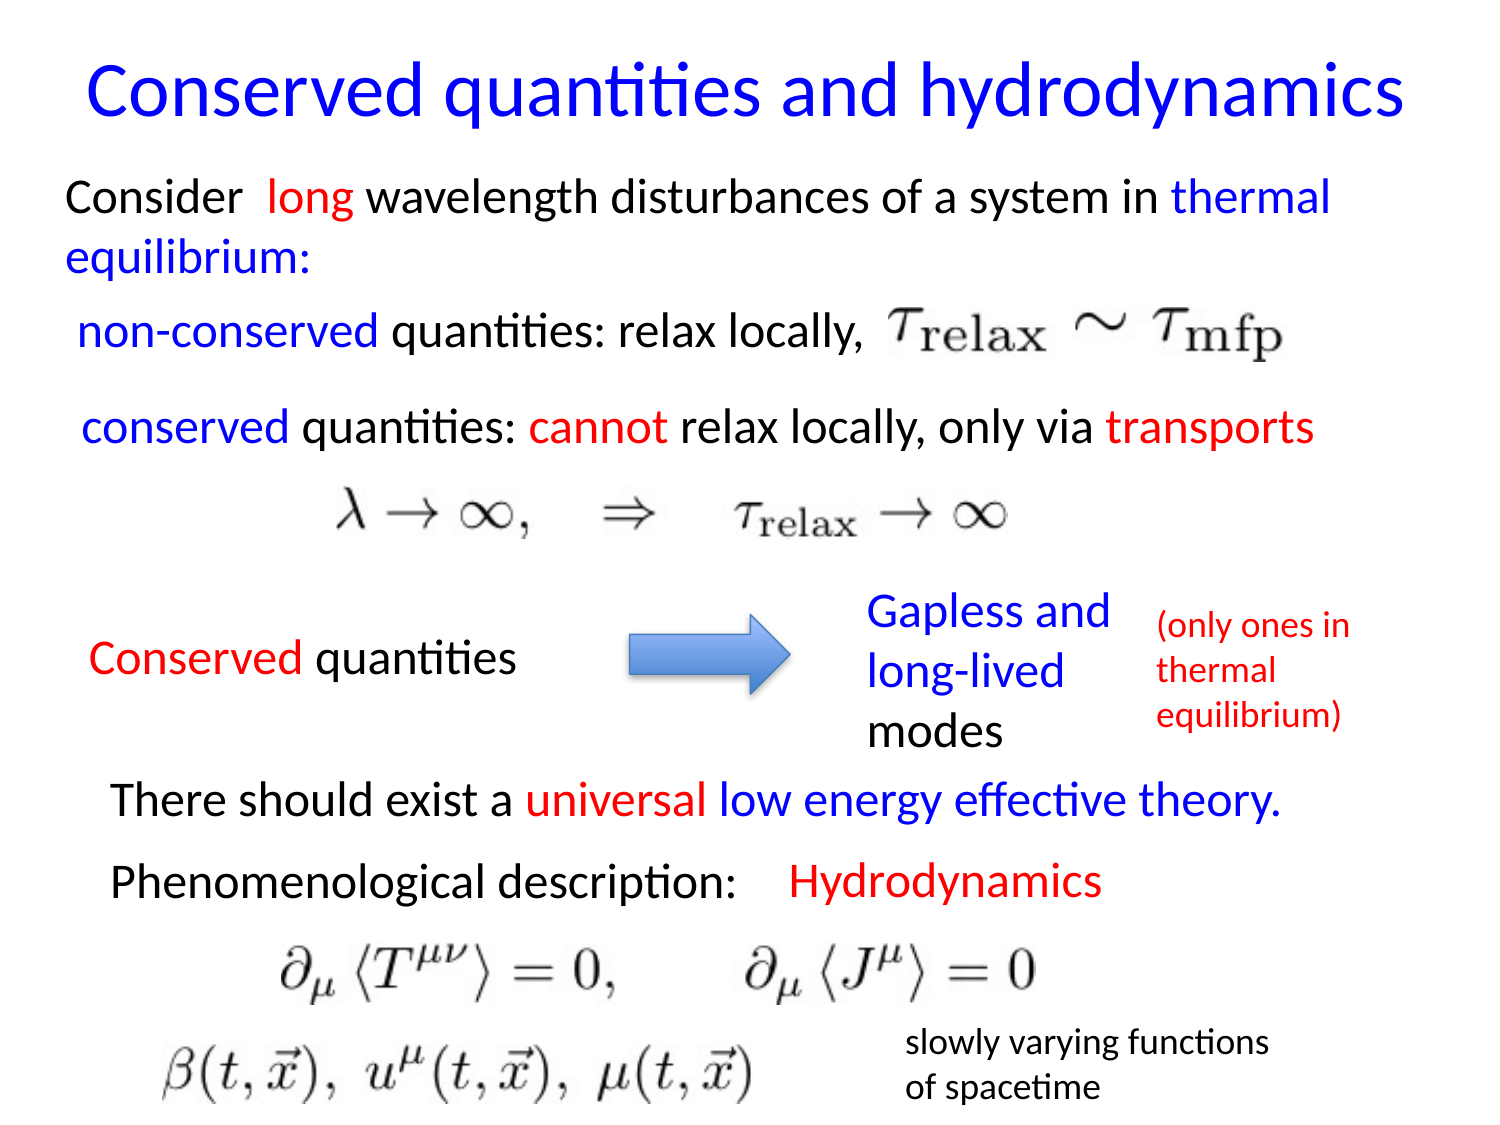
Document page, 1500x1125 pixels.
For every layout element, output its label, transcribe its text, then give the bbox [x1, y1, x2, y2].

text_box (only ones in thermal equilibrium) [1141, 592, 1373, 743]
picture [281, 941, 1037, 1005]
title Conserved quantities and hydrodynamics [42, 29, 1468, 141]
text_box slowly varying functions of spacetime [890, 1009, 1287, 1115]
text_box conserved quantities: cannot relax locally, only via transports [66, 385, 1341, 461]
picture [162, 1042, 753, 1104]
text_box There should exist a universal low energy effective theory. [94, 758, 1298, 834]
text_box Phenomenological description: [95, 841, 765, 917]
text_box [628, 613, 791, 695]
text_box Conserved quantities [74, 616, 533, 692]
text_box Gapless and long-lived modes [851, 569, 1209, 758]
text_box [57, 289, 1285, 366]
text_box Hydrodynamics [773, 839, 1118, 915]
picture [336, 486, 1008, 539]
text_box Consider long wavelength disturbances of a system in thermal equilibrium: [50, 156, 1432, 292]
